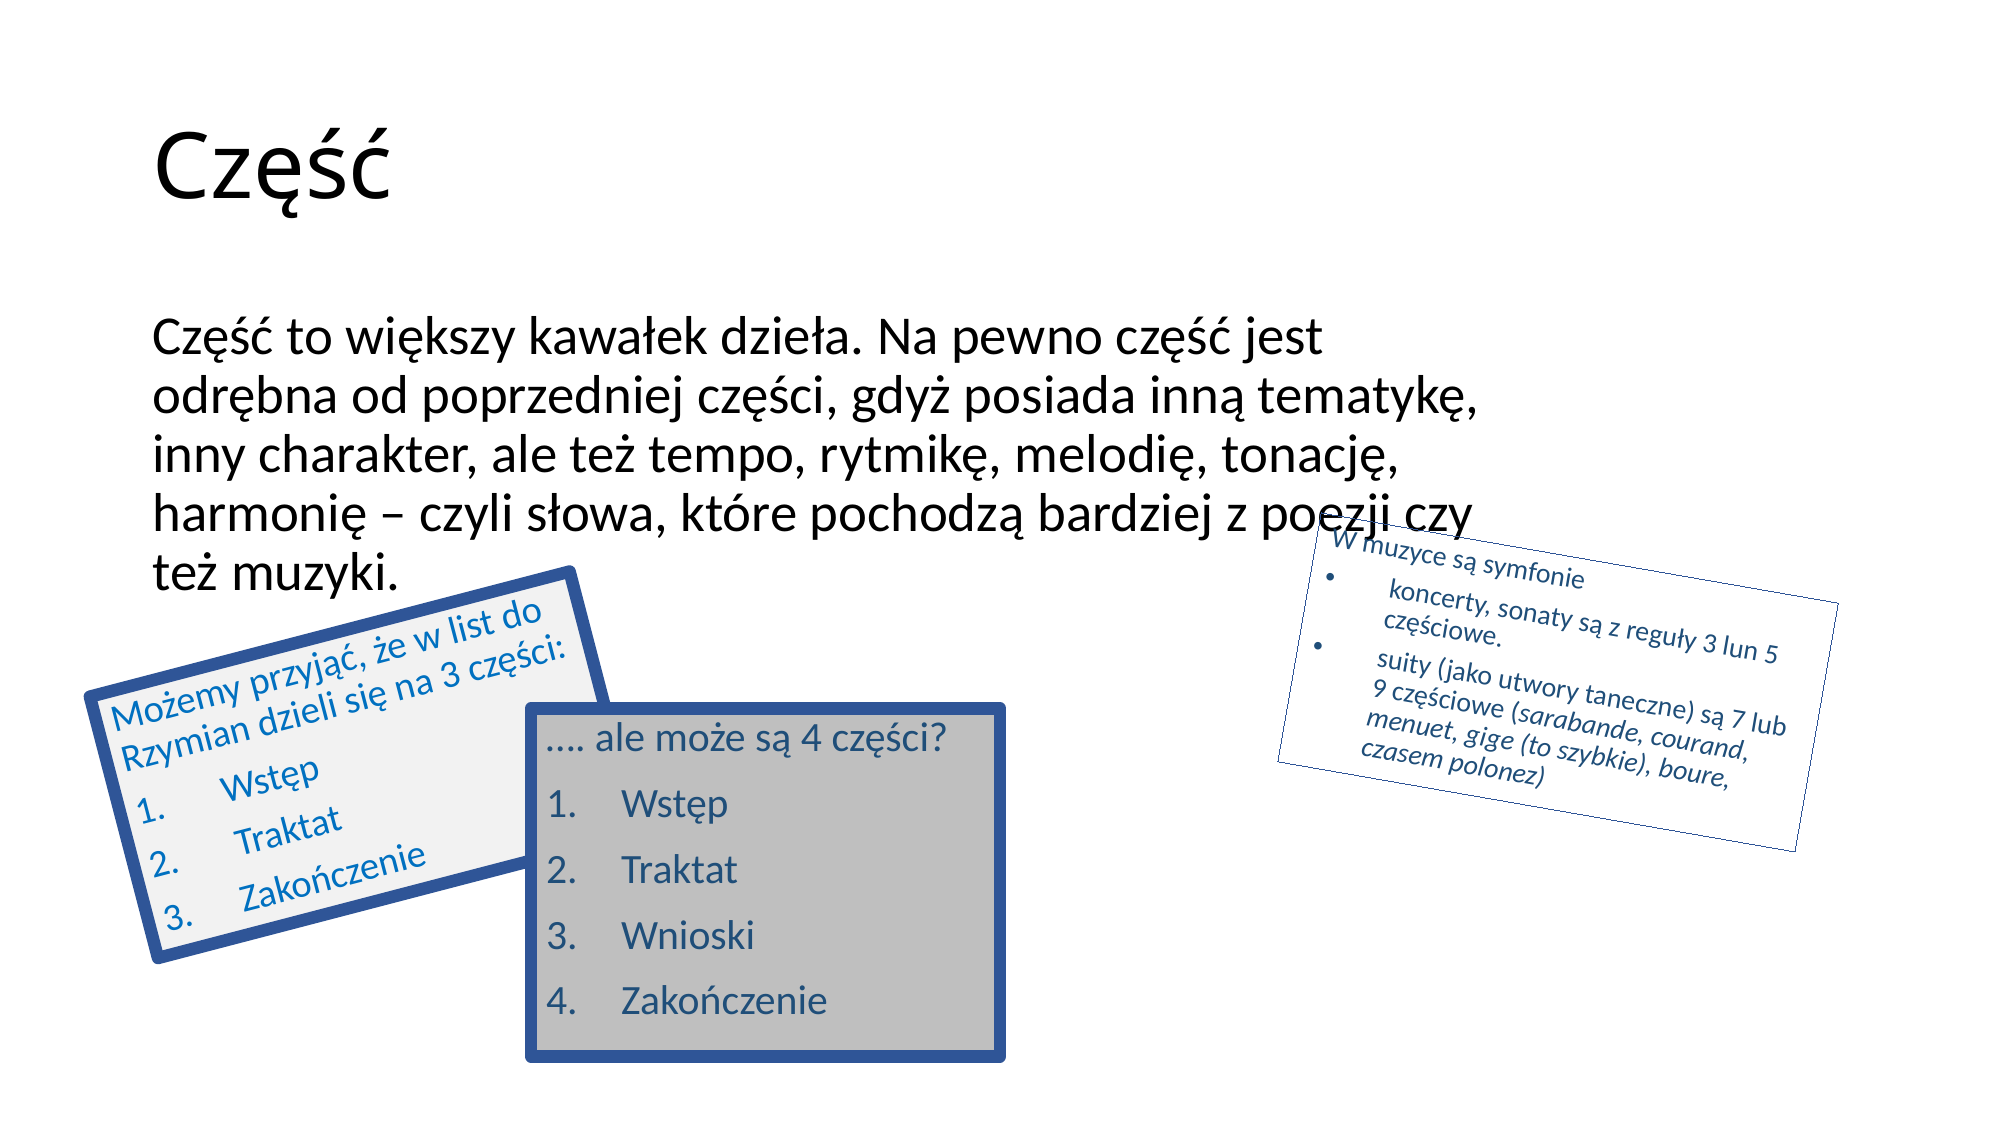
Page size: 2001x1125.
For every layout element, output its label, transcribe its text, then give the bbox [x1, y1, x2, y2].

list Możemy przyjąć, że w list do Rzymian dzieli się na 3 części: Wstęp Traktat Zakończenie [89, 571, 606, 958]
title Część [137, 59, 1863, 278]
list Część to większy kawałek dzieła. Na pewno część jest odrębna od poprzedniej części, gdyż posiada inną tematykę, inny charakter, ale też tempo, rytmikę, melodię, tonację, harmonię – czyli słowa, które pochodzą bardziej z poezji czy też muzyki. [137, 299, 1500, 611]
text_box …. ale może są 4 części? Wstęp Traktat Wnioski Zakończenie [531, 708, 1000, 1057]
text_box W muzyce są symfonie koncerty, sonaty są z reguły 3 lun 5 częściowe. suity (jako utwory taneczne) są 7 lub 9 częściowe (sarabande, courand, menuet, gige (to szybkie), boure, czasem polonez) [1277, 512, 1839, 852]
